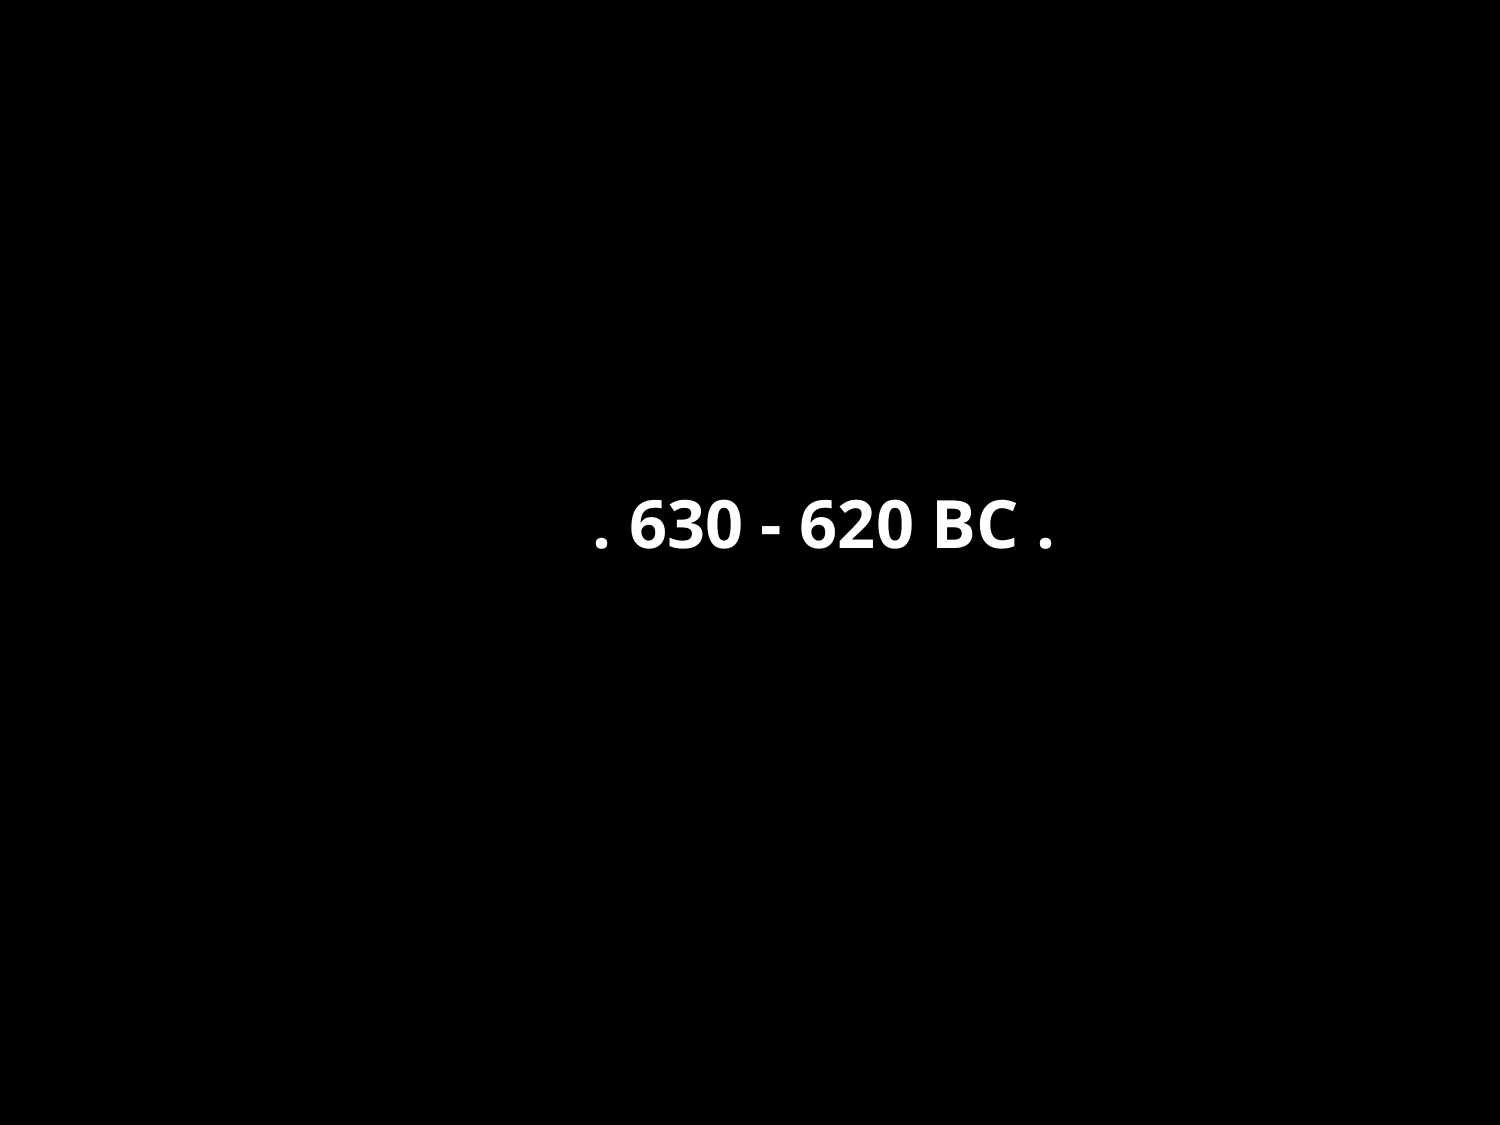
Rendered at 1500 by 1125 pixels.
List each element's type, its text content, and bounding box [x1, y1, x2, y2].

text_box . 630 - 620 BC . [560, 474, 1071, 570]
